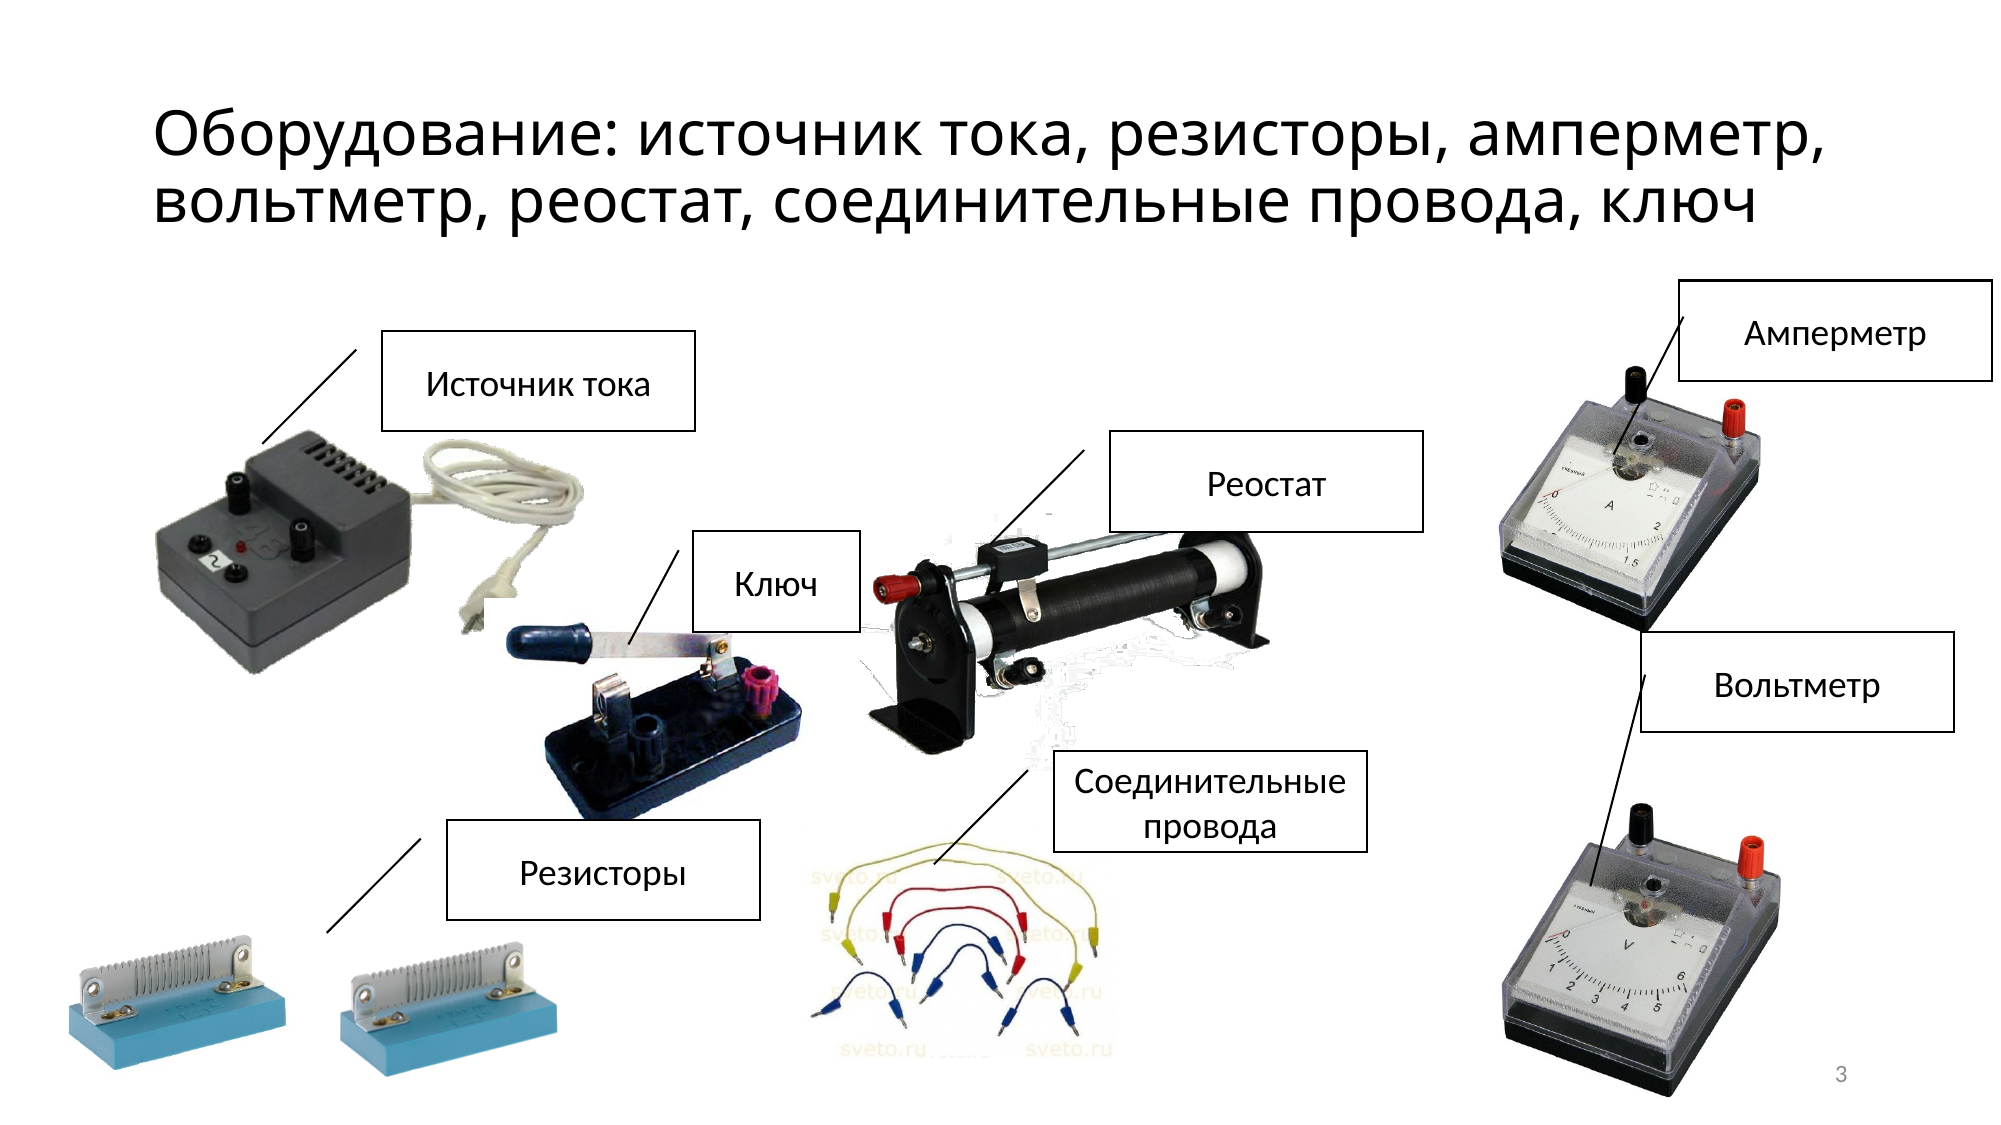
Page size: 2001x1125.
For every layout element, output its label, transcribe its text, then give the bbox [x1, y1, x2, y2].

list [145, 403, 594, 685]
text_box Резисторы [446, 819, 761, 921]
text_box Вольтметр [1611, 631, 1955, 801]
text_box Источник тока [301, 348, 357, 403]
text_box Амперметр [1657, 279, 1993, 382]
text_box Источник тока [381, 330, 696, 432]
text_box Соединительные провода [1053, 750, 1368, 853]
picture [324, 932, 569, 1083]
text_box Резисторы [326, 837, 422, 932]
text_box Реостат [1039, 449, 1085, 493]
picture [859, 493, 1276, 771]
picture [1498, 365, 1761, 633]
text_box Ключ [652, 549, 680, 598]
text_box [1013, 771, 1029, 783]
text_box Ключ [692, 530, 859, 633]
text_box Реостат [1109, 430, 1424, 533]
picture [484, 598, 1116, 1099]
picture [52, 925, 297, 1076]
title Оборудование: источник тока, резисторы, амперметр, вольтметр, реостат, соединительные провода, ключ [137, 59, 1863, 278]
picture [1498, 801, 1783, 1098]
slide_number 3 [1412, 1042, 1863, 1103]
